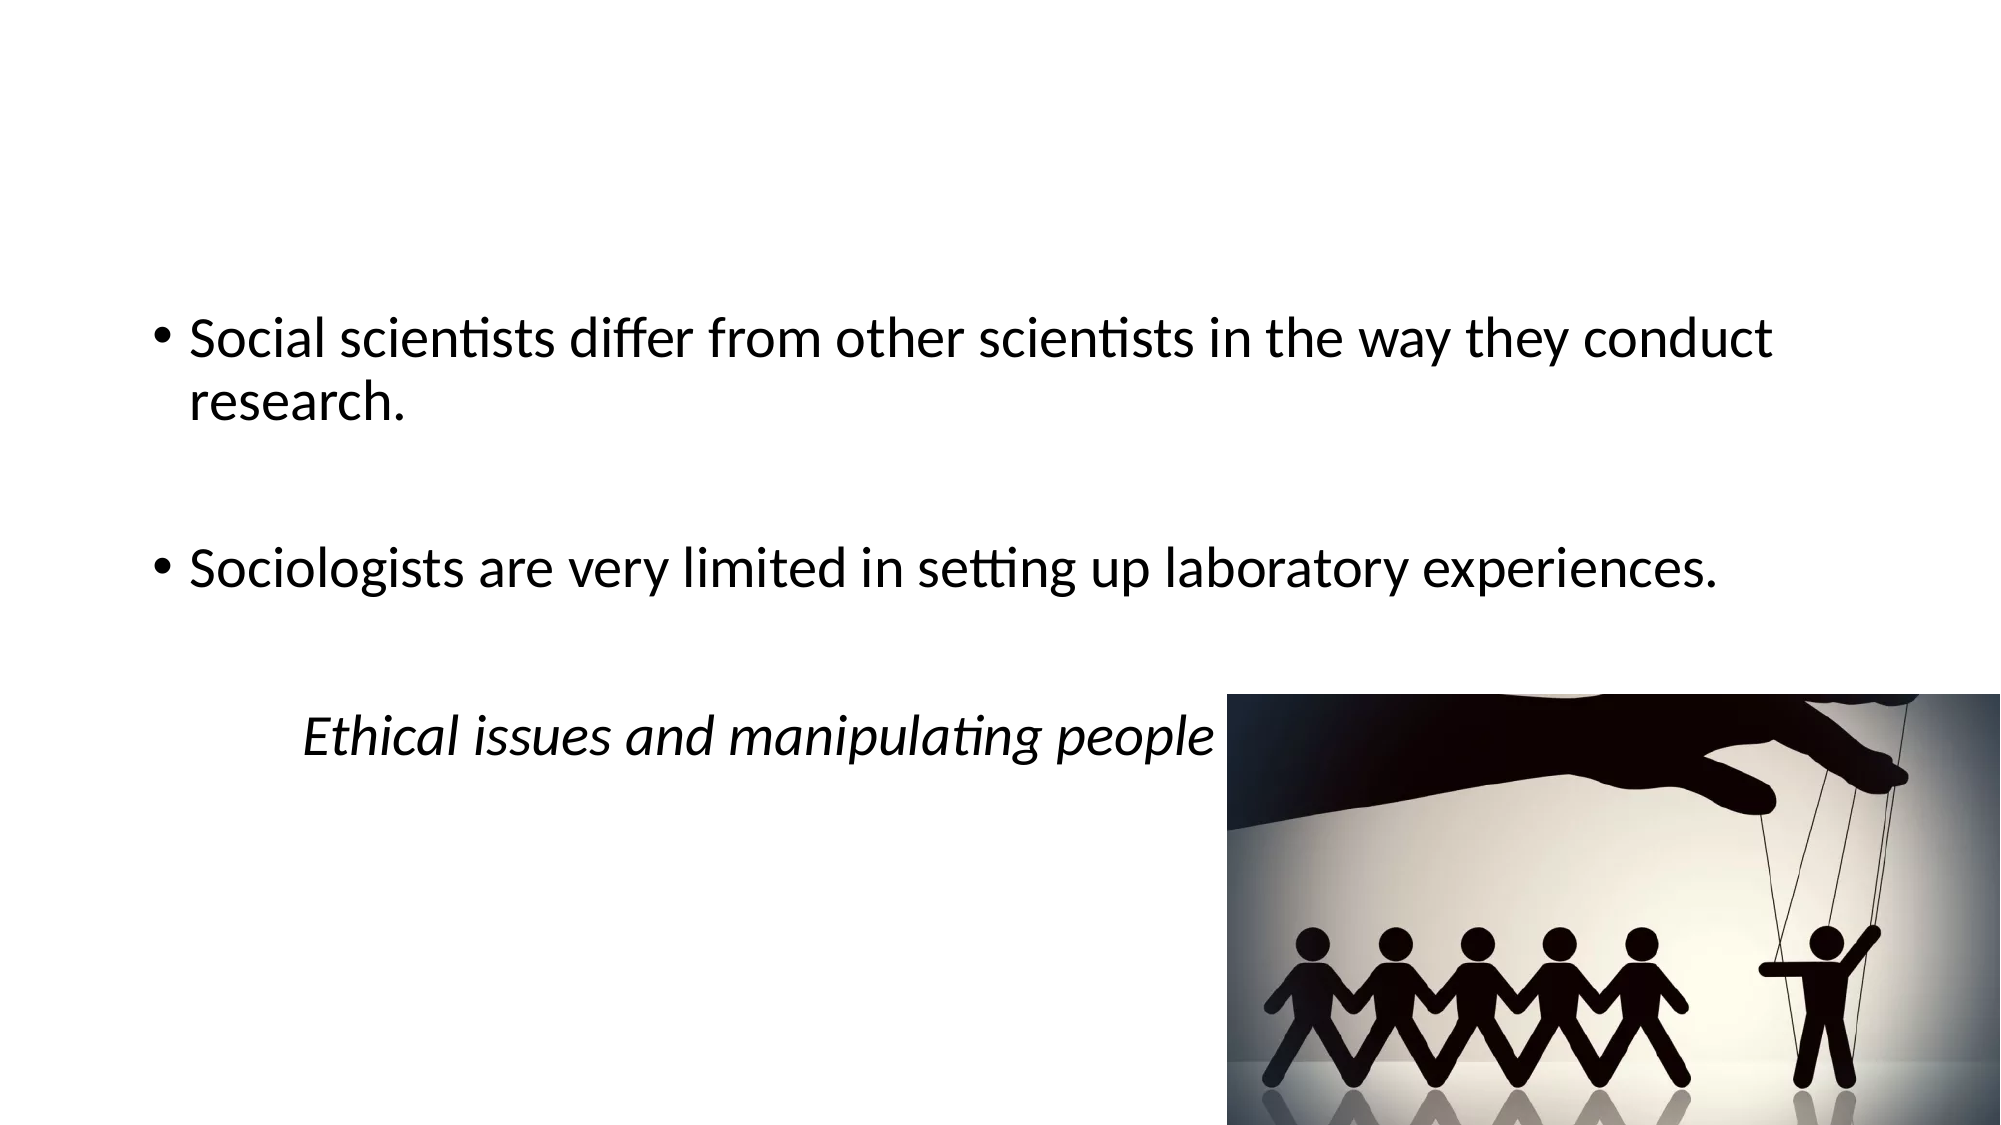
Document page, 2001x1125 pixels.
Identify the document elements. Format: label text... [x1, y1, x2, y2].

list Social scientists differ from other scientists in the way they conduct research. Sociologists are very limited in setting up laboratory experiences. Ethical issues and manipulating people [137, 299, 1863, 1014]
picture [1227, 694, 2000, 1125]
